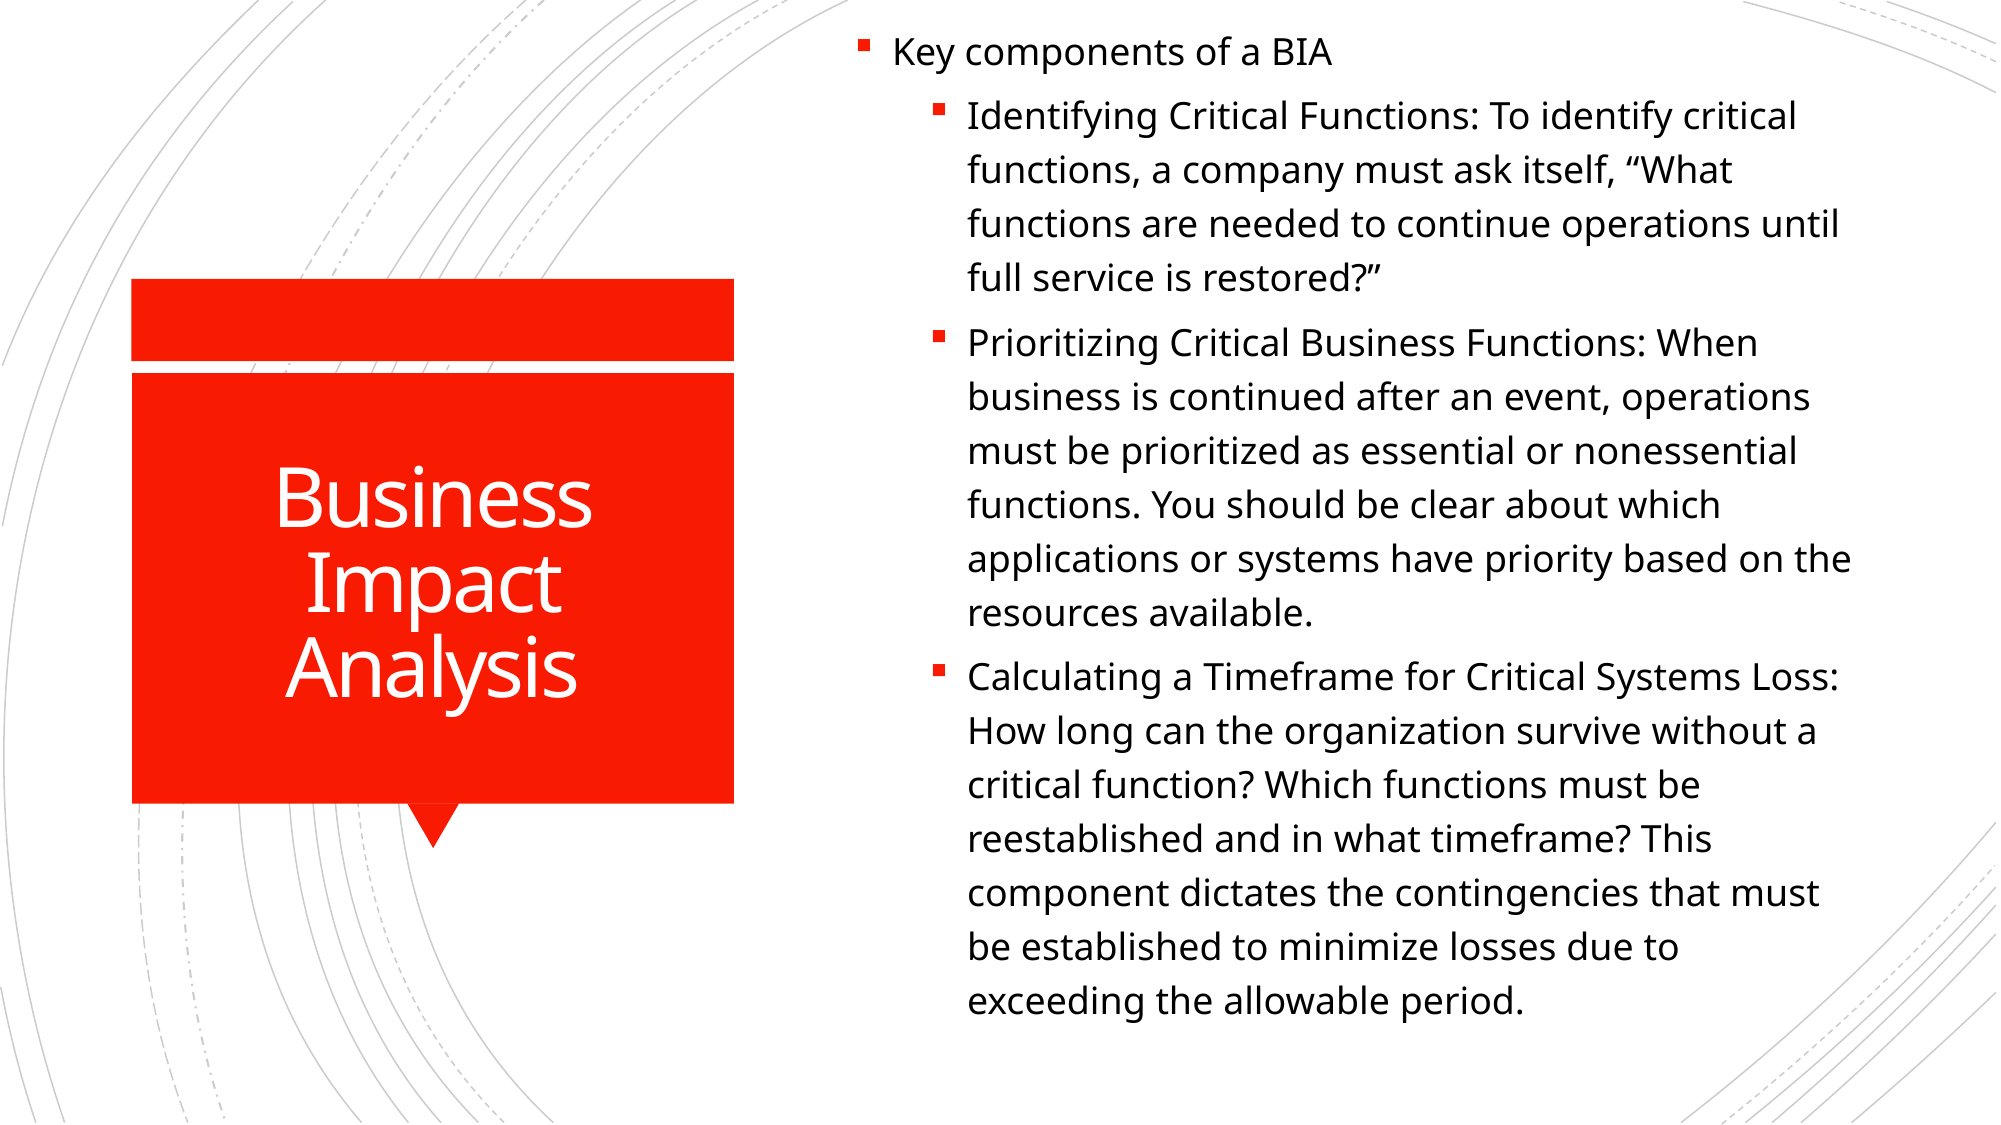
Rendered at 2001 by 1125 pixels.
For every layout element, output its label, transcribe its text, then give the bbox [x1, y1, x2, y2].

list Key components of a BIA Identifying Critical Functions: To identify critical functions, a company must ask itself, “What functions are needed to continue operations until full service is restored?” Prioritizing Critical Business Functions: When business is continued after an event, operations must be prioritized as essential or nonessential functions. You should be clear about which applications or systems have priority based on the resources available. Calculating a Timeframe for Critical Systems Loss: How long can the organization survive without a critical function? Which functions must be reestablished and in what timeframe? This component dictates the contingencies that must be established to minimize losses due to exceeding the allowable period. [839, 131, 1871, 993]
title Business Impact Analysis [145, 385, 720, 789]
